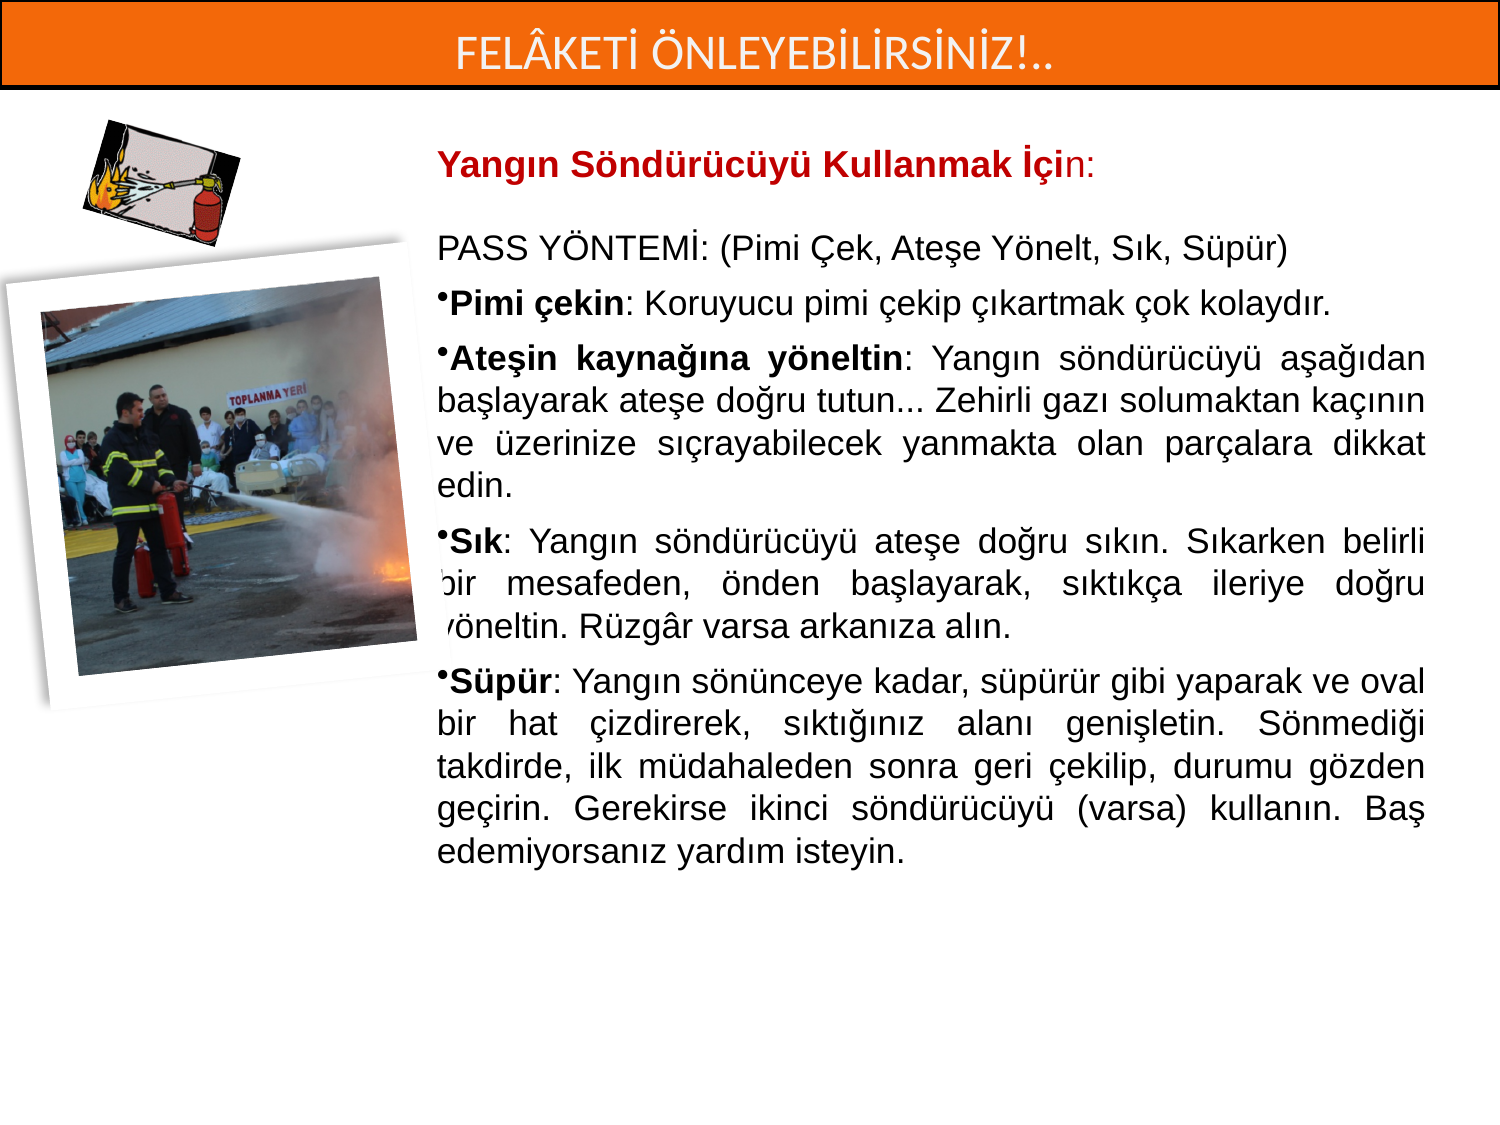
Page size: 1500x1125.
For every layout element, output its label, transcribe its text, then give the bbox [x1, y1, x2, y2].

picture [87, 111, 237, 257]
text_box Yangın Söndürücüyü Kullanmak İçin: PASS YÖNTEMİ: (Pimi Çek, Ateşe Yönelt, Sık, Süpür) Pimi çekin: Koruyucu pimi çekip çıkartmak çok kolaydır. Ateşin kaynağına yöneltin: Yangın söndürücüyü aşağıdan başlayarak ateşe doğru tutun... Zehirli gazı solumaktan kaçının ve üzerinize sıçrayabilecek yanmakta olan parçalara dikkat edin. Sık: Yangın söndürücüyü ateşe doğru sıkın. Sıkarken belirli bir mesafeden, önden başlayarak, sıktıkça ileriye doğru yöneltin. Rüzgâr varsa arkanıza alın. Süpür: Yangın sönünceye kadar, süpürür gibi yaparak ve oval bir hat çizdirerek, sıktığınız alanı genişletin. Sönmediği takdirde, ilk müdahaleden sonra geri çekilip, durumu gözden geçirin. Gerekirse ikinci söndürücüyü (varsa) kullanın. Baş edemiyorsanız yardım isteyin. [421, 132, 1442, 878]
text_box [312, 88, 1313, 188]
text_box FELÂKETİ ÖNLEYEBİLİRSİNİZ!.. [0, 0, 1500, 88]
picture [41, 277, 417, 676]
